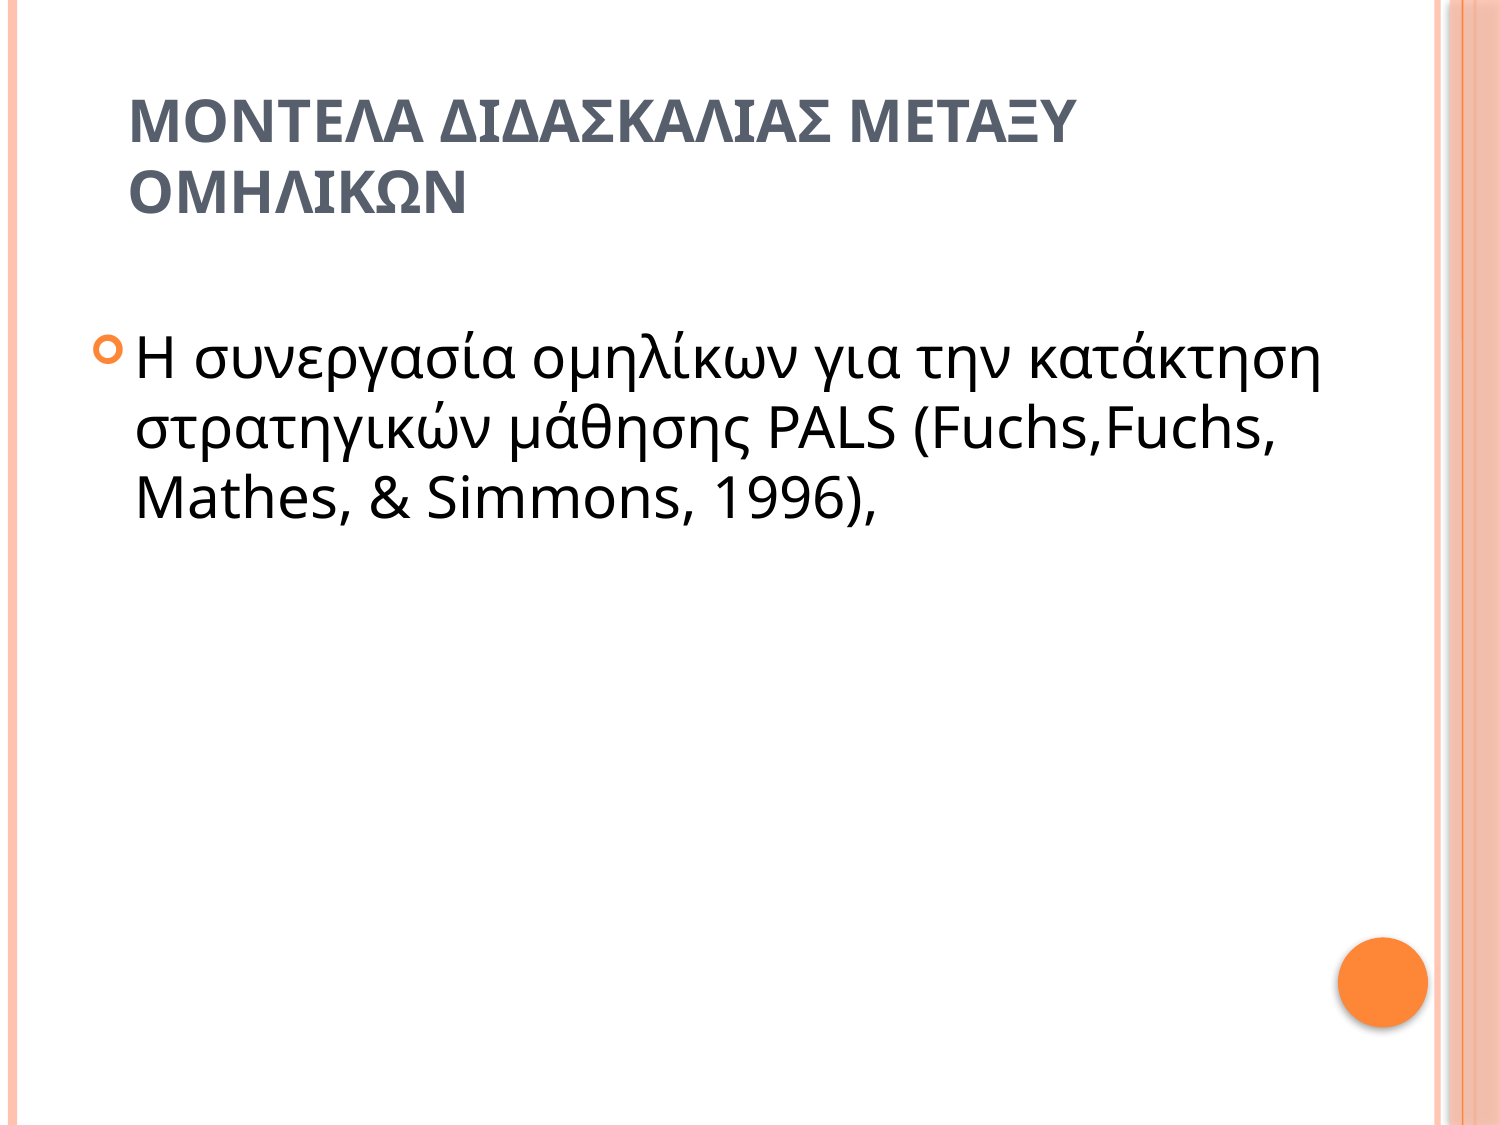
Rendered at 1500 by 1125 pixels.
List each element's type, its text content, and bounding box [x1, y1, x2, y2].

list Η συνεργασία ομηλίκων για την κατάκτηση στρατηγικών μάθησης PALS (Fuchs,Fuchs, Mathes, & Simmons, 1996), [75, 312, 1425, 1055]
title μοντελα διδασκαλιασ μεταξυ ομηλικων [112, 75, 1425, 233]
